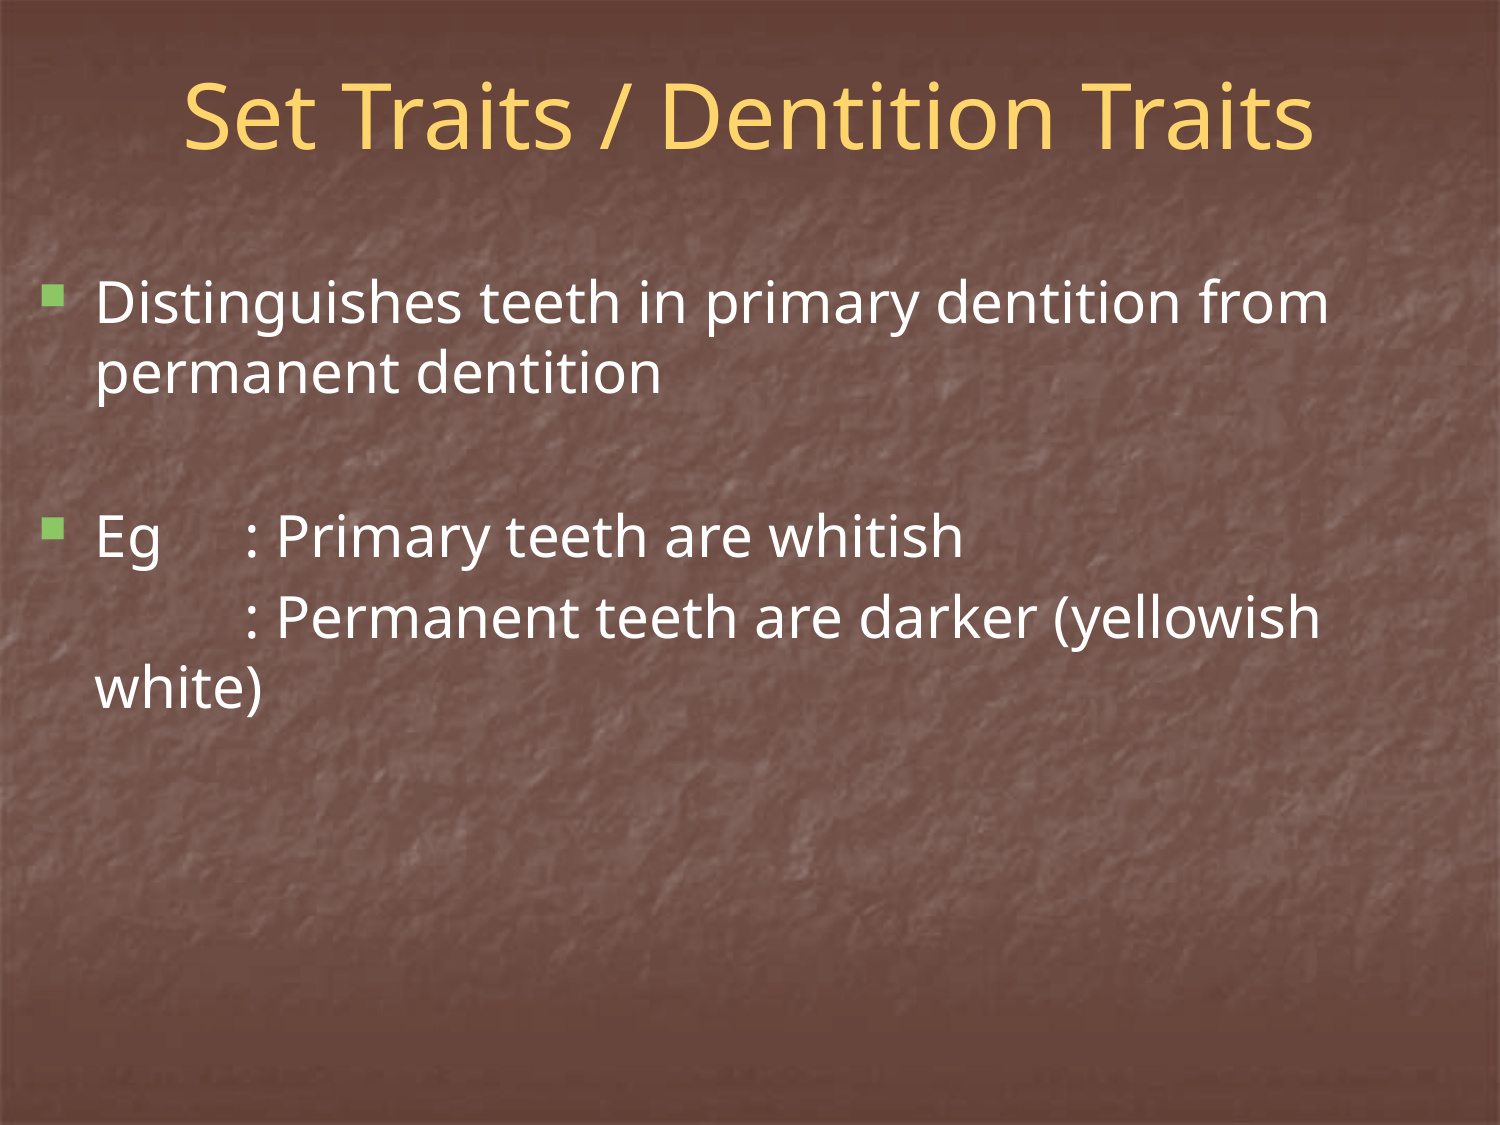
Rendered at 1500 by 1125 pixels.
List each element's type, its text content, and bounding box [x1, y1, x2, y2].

title Set Traits / Dentition Traits [74, 0, 1426, 226]
list Distinguishes teeth in primary dentition from permanent dentition Eg : Primary teeth are whitish : Permanent teeth are darker (yellowish white) [23, 257, 1466, 934]
